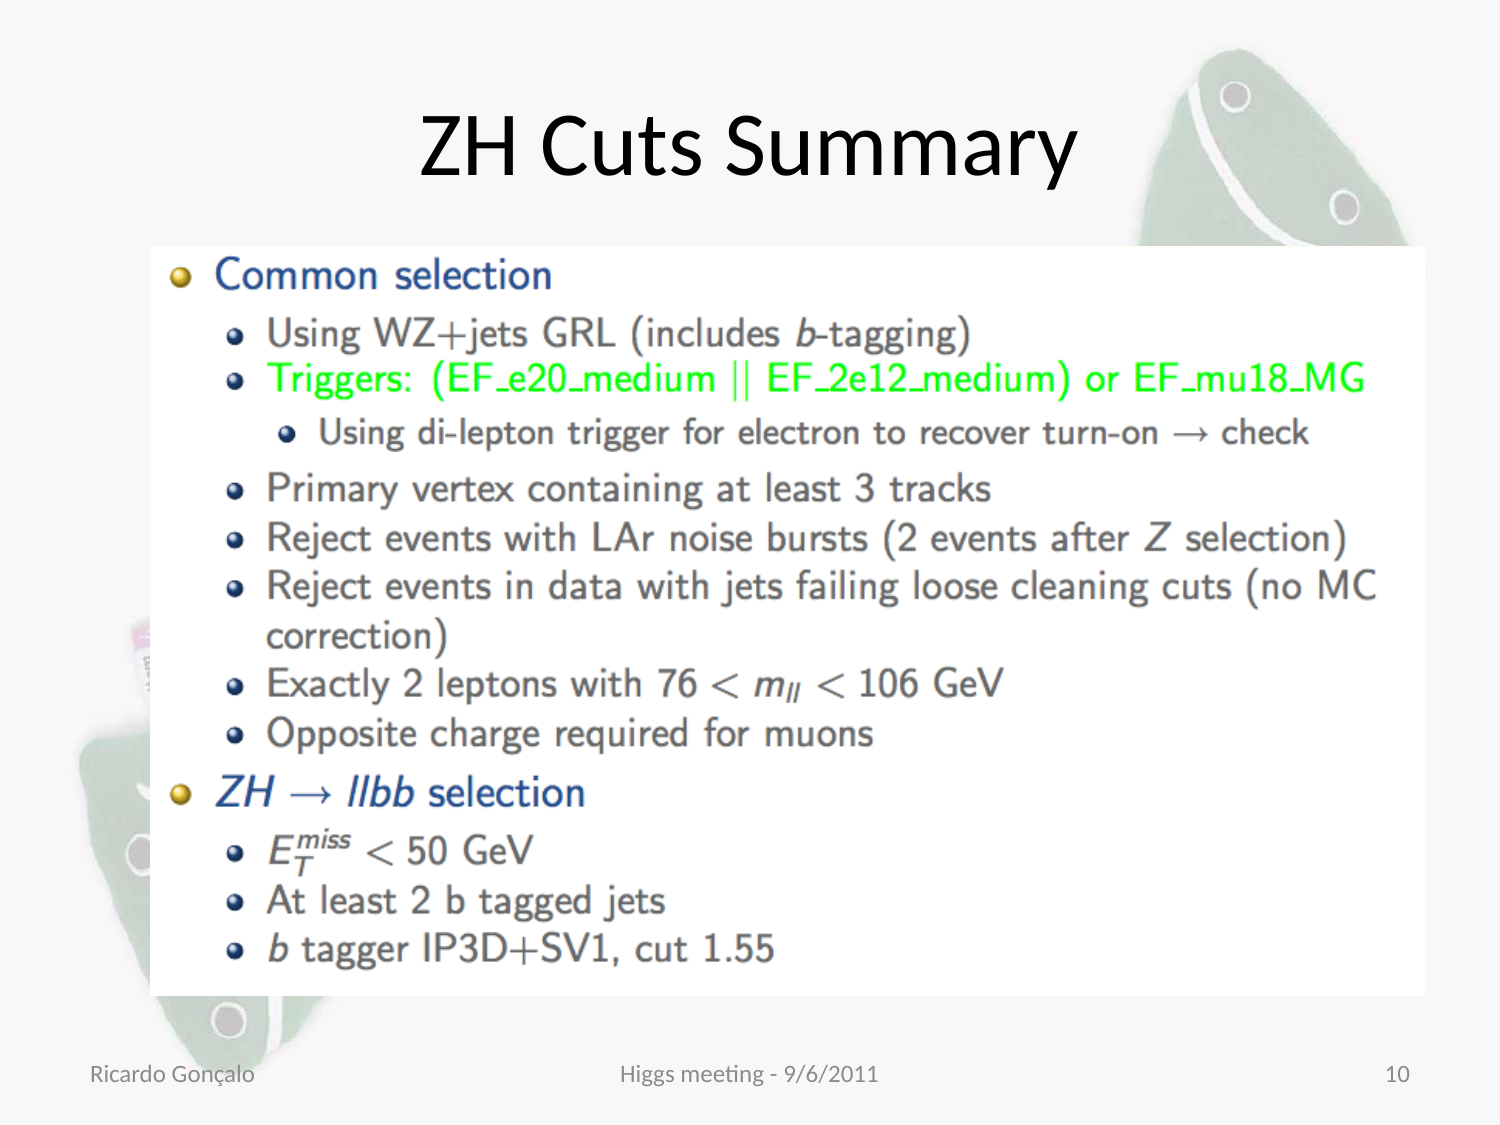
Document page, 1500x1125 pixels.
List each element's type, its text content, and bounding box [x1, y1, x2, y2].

slide_number 10 [1074, 1042, 1425, 1103]
title ZH Cuts Summary [75, 45, 1425, 233]
footer Higgs meeting - 9/6/2011 [512, 1042, 988, 1103]
slide_number Ricardo Gonçalo [75, 1042, 425, 1103]
picture [0, 0, 1500, 1125]
